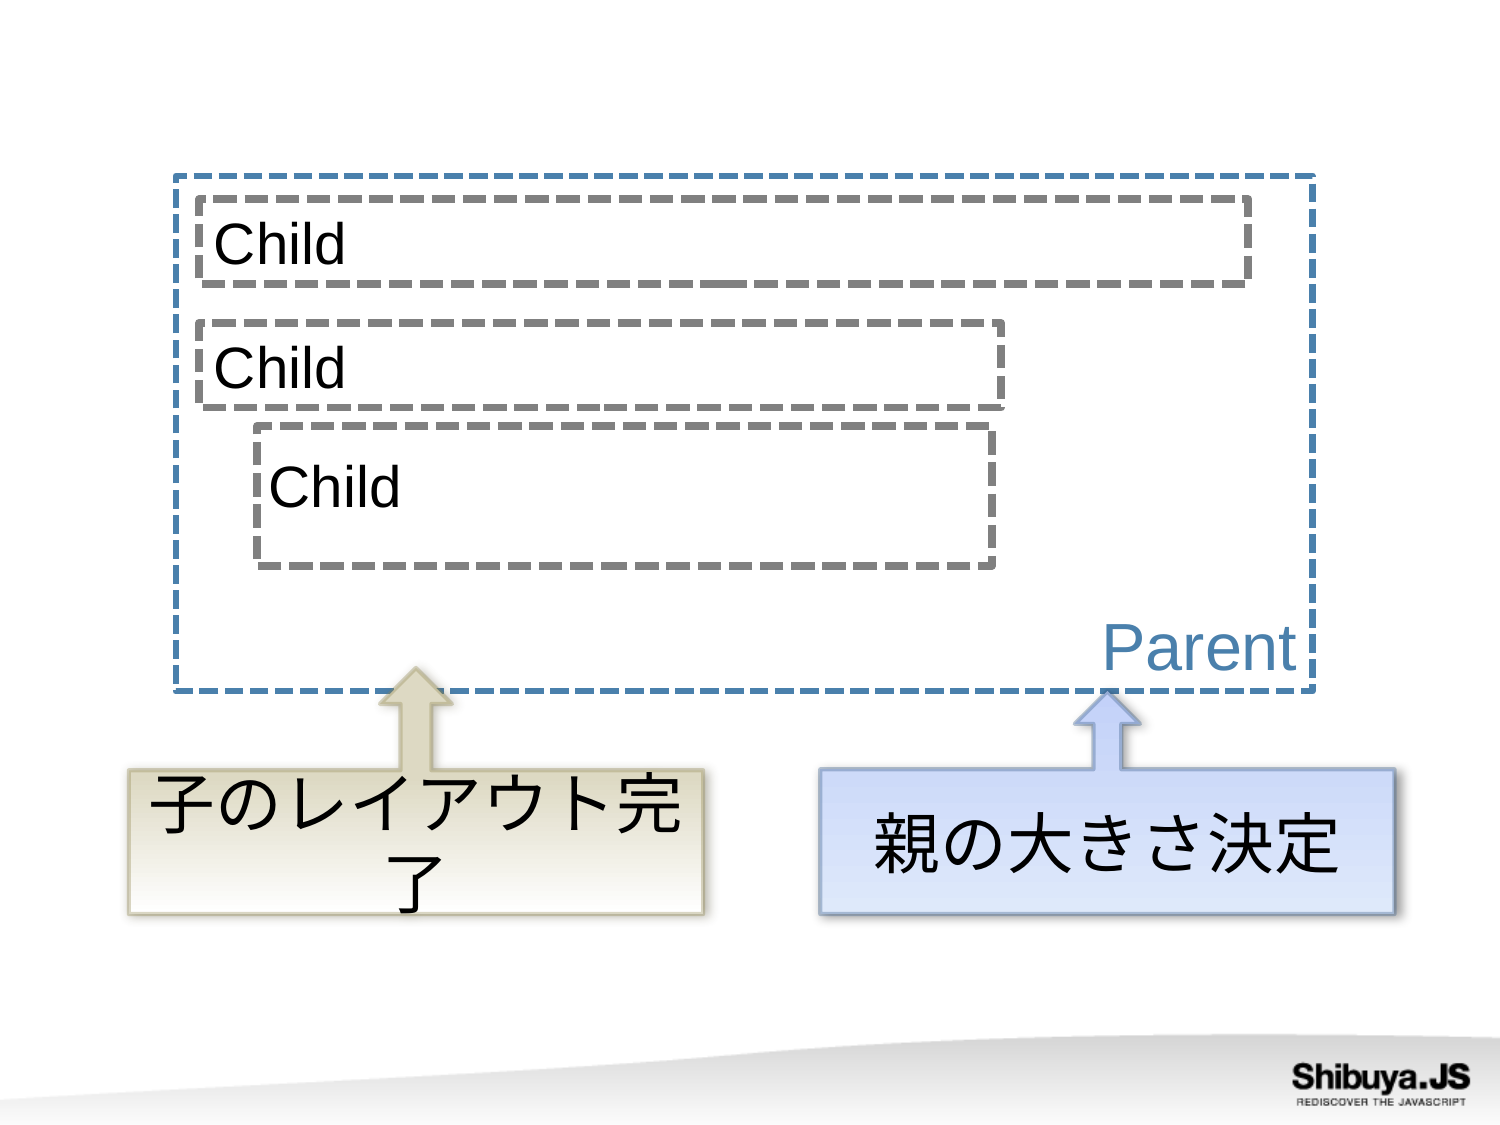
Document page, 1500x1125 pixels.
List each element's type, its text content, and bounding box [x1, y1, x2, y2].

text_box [175, 175, 1395, 915]
text_box 子のレイアウト完了 [126, 768, 171, 917]
picture [0, 0, 1500, 1125]
